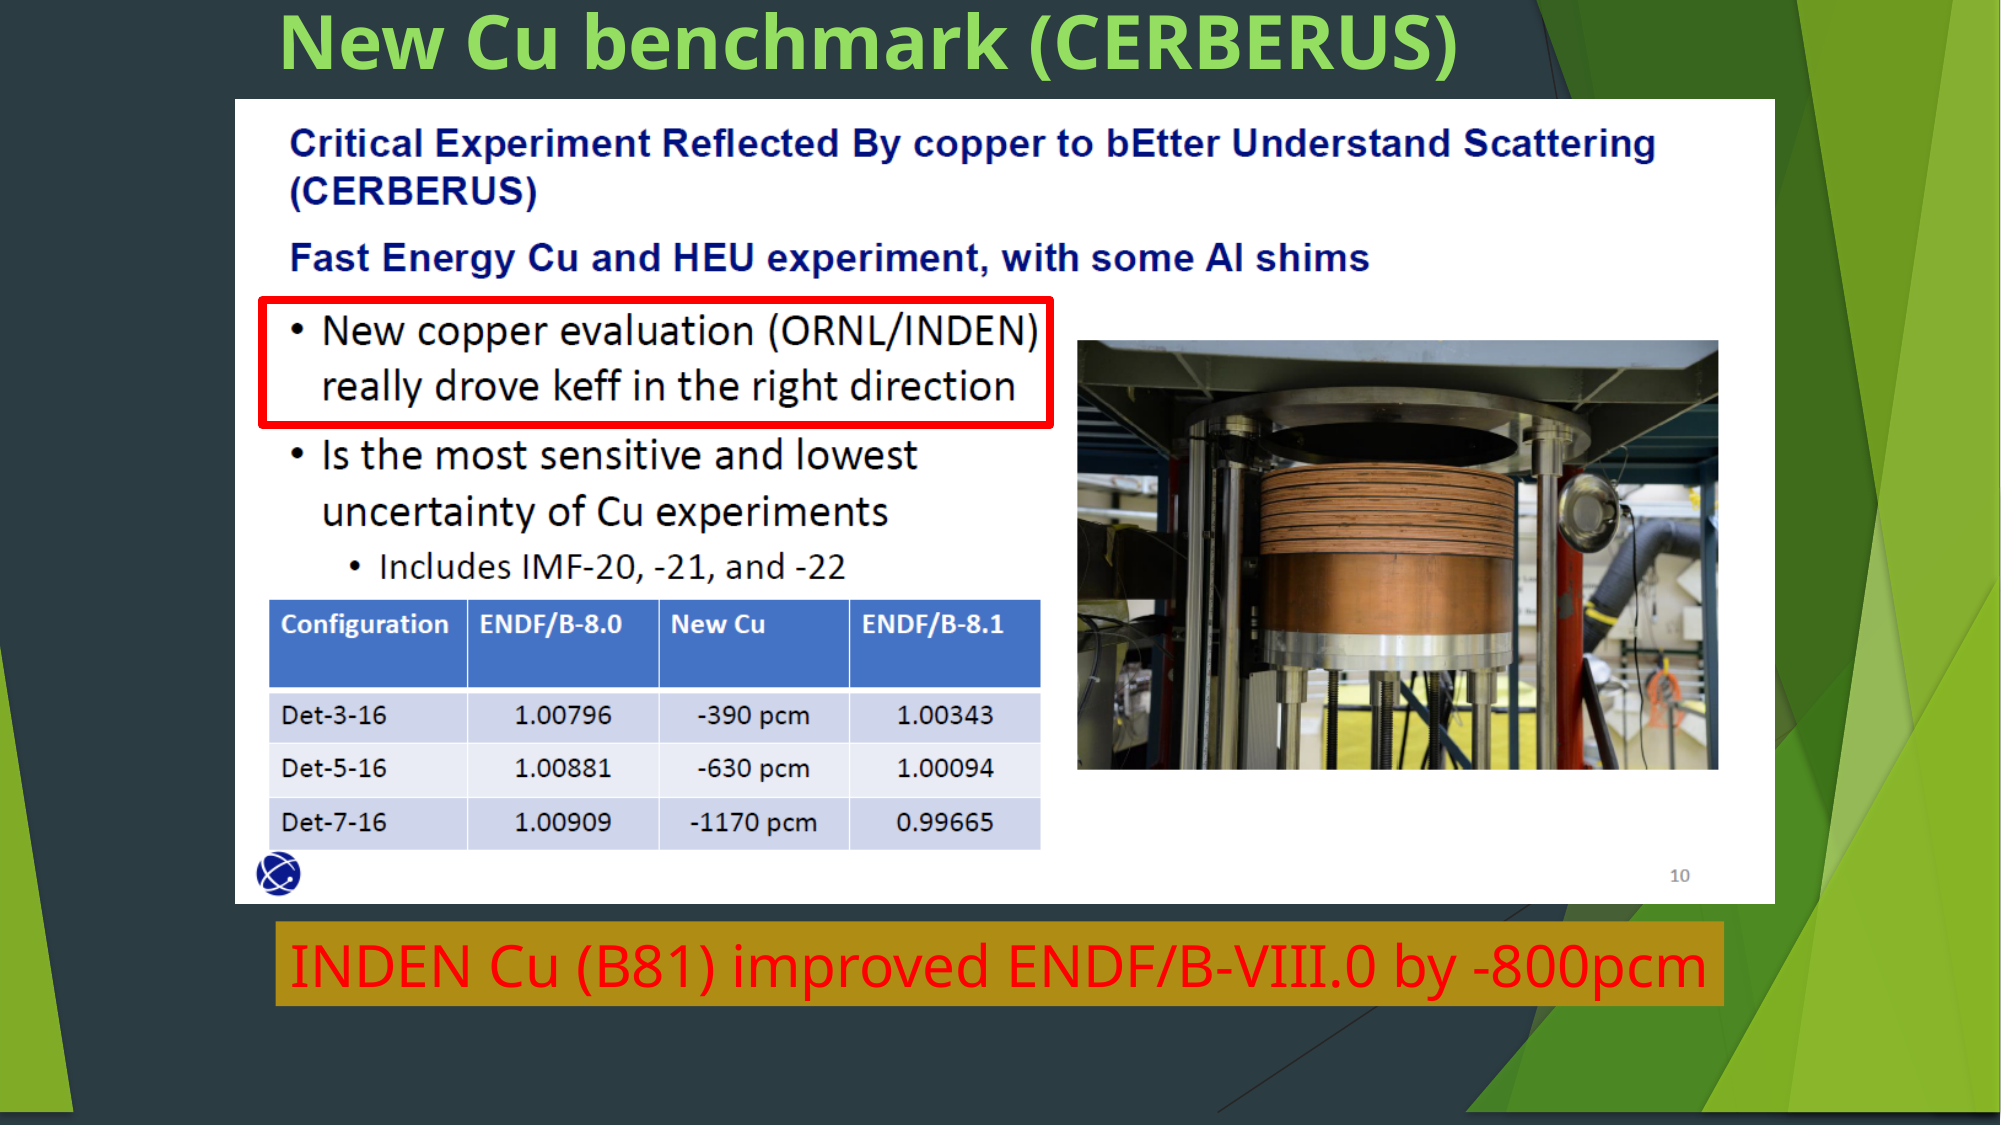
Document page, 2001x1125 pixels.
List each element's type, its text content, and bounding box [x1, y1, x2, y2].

title New Cu benchmark (CERBERUS) [262, 0, 1763, 98]
text_box INDEN Cu (B81) improved ENDF/B-VIII.0 by -800pcm [275, 921, 1725, 1007]
picture [234, 99, 1776, 904]
